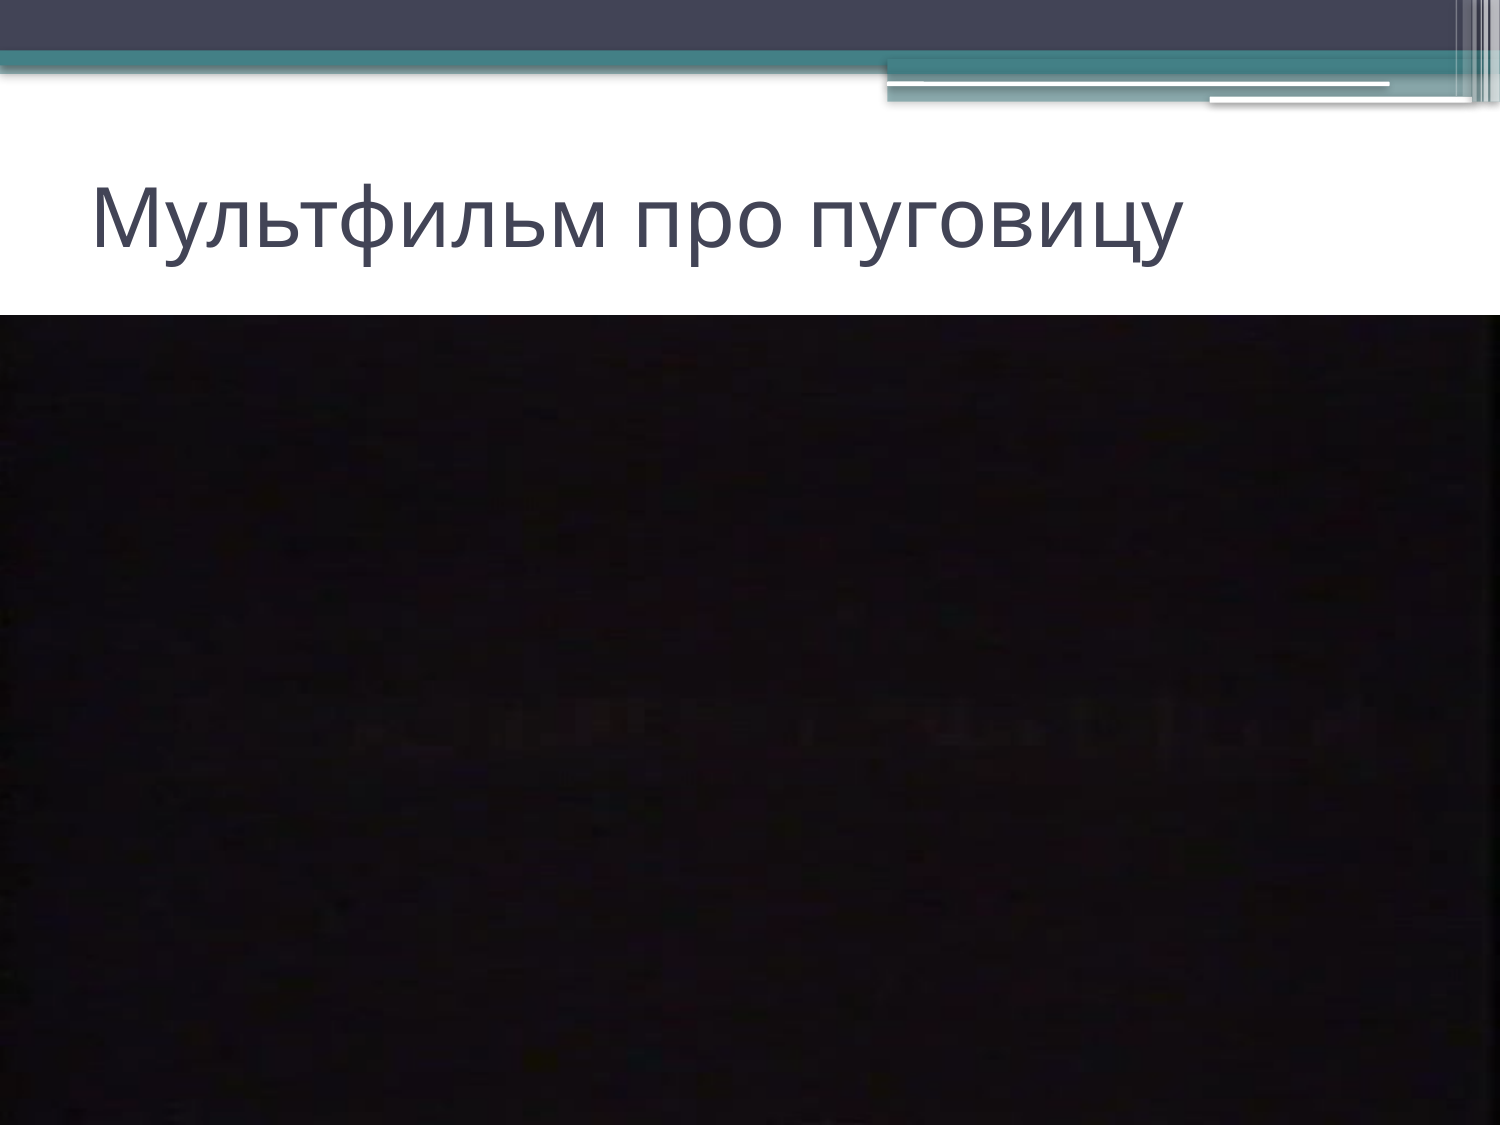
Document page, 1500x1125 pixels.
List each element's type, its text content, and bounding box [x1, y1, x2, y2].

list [0, 314, 1500, 1125]
title Мультфильм про пуговицу [75, 66, 1425, 311]
